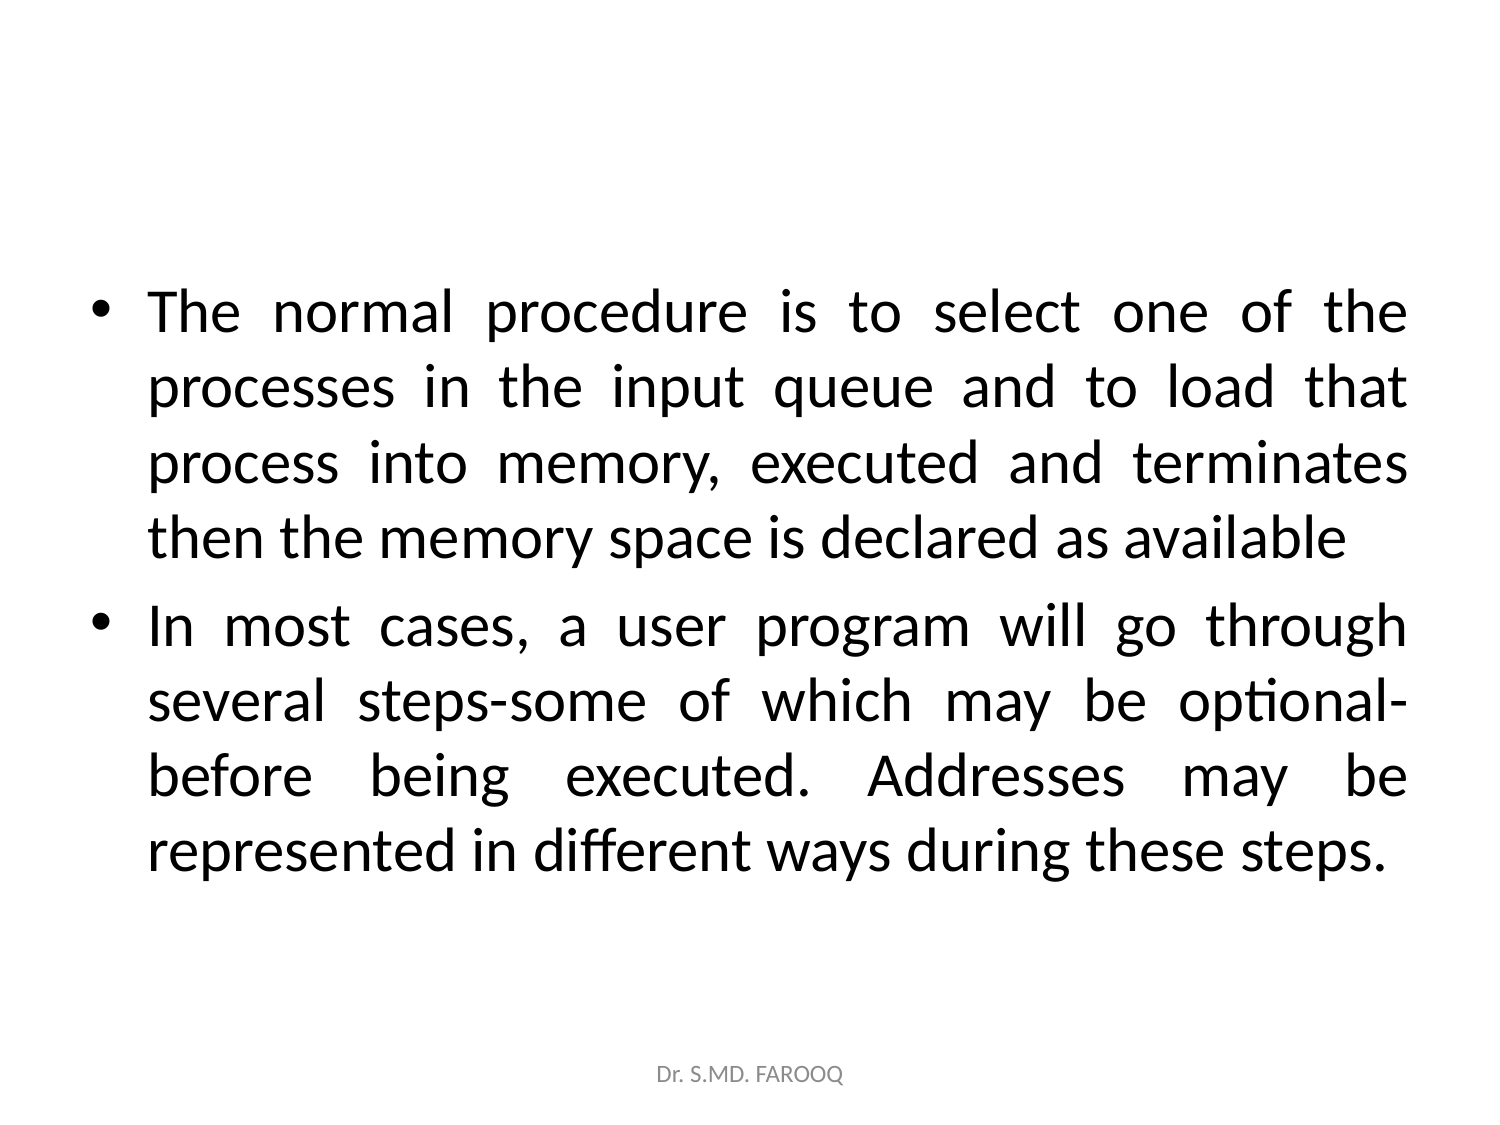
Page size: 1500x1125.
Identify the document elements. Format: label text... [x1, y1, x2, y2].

list The normal procedure is to select one of the processes in the input queue and to load that process into memory, executed and terminates then the memory space is declared as available In most cases, a user program will go through several steps-some of which may be optional-before being executed. Addresses may be represented in different ways during these steps. [75, 262, 1425, 1005]
footer Dr. S.MD. FAROOQ [512, 1042, 988, 1103]
